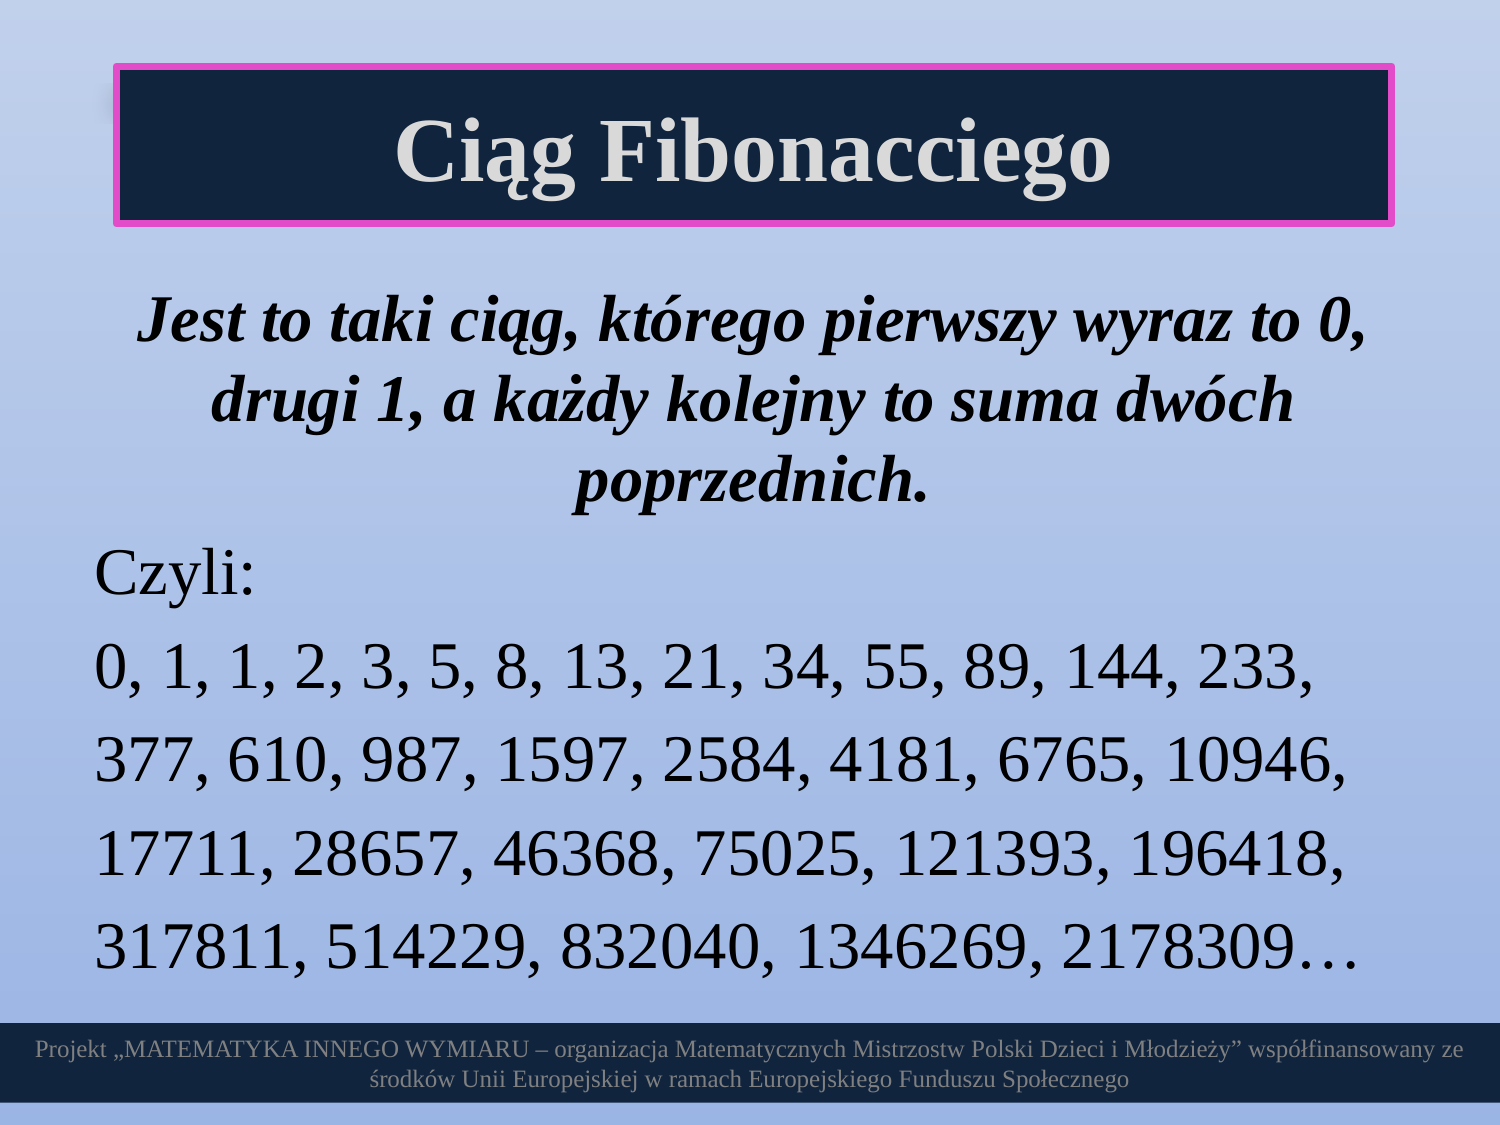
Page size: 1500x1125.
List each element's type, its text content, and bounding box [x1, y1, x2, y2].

text_box Ciąg Fibonacciego [116, 66, 1392, 224]
list Jest to taki ciąg, którego pierwszy wyraz to 0, drugi 1, a każdy kolejny to suma dwóch poprzednich. Czyli: 0, 1, 1, 2, 3, 5, 8, 13, 21, 34, 55, 89, 144, 233, 377, 610, 987, 1597, 2584, 4181, 6765, 10946, 17711, 28657, 46368, 75025, 121393, 196418, 317811, 514229, 832040, 1346269, 2178309… [79, 267, 1430, 1012]
footer Projekt „MATEMATYKA INNEGO WYMIARU – organizacja Matematycznych Mistrzostw Polski Dzieci i Młodzieży” współfinansowany ze środków Unii Europejskiej w ramach Europejskiego Funduszu Społecznego [0, 1023, 1500, 1103]
